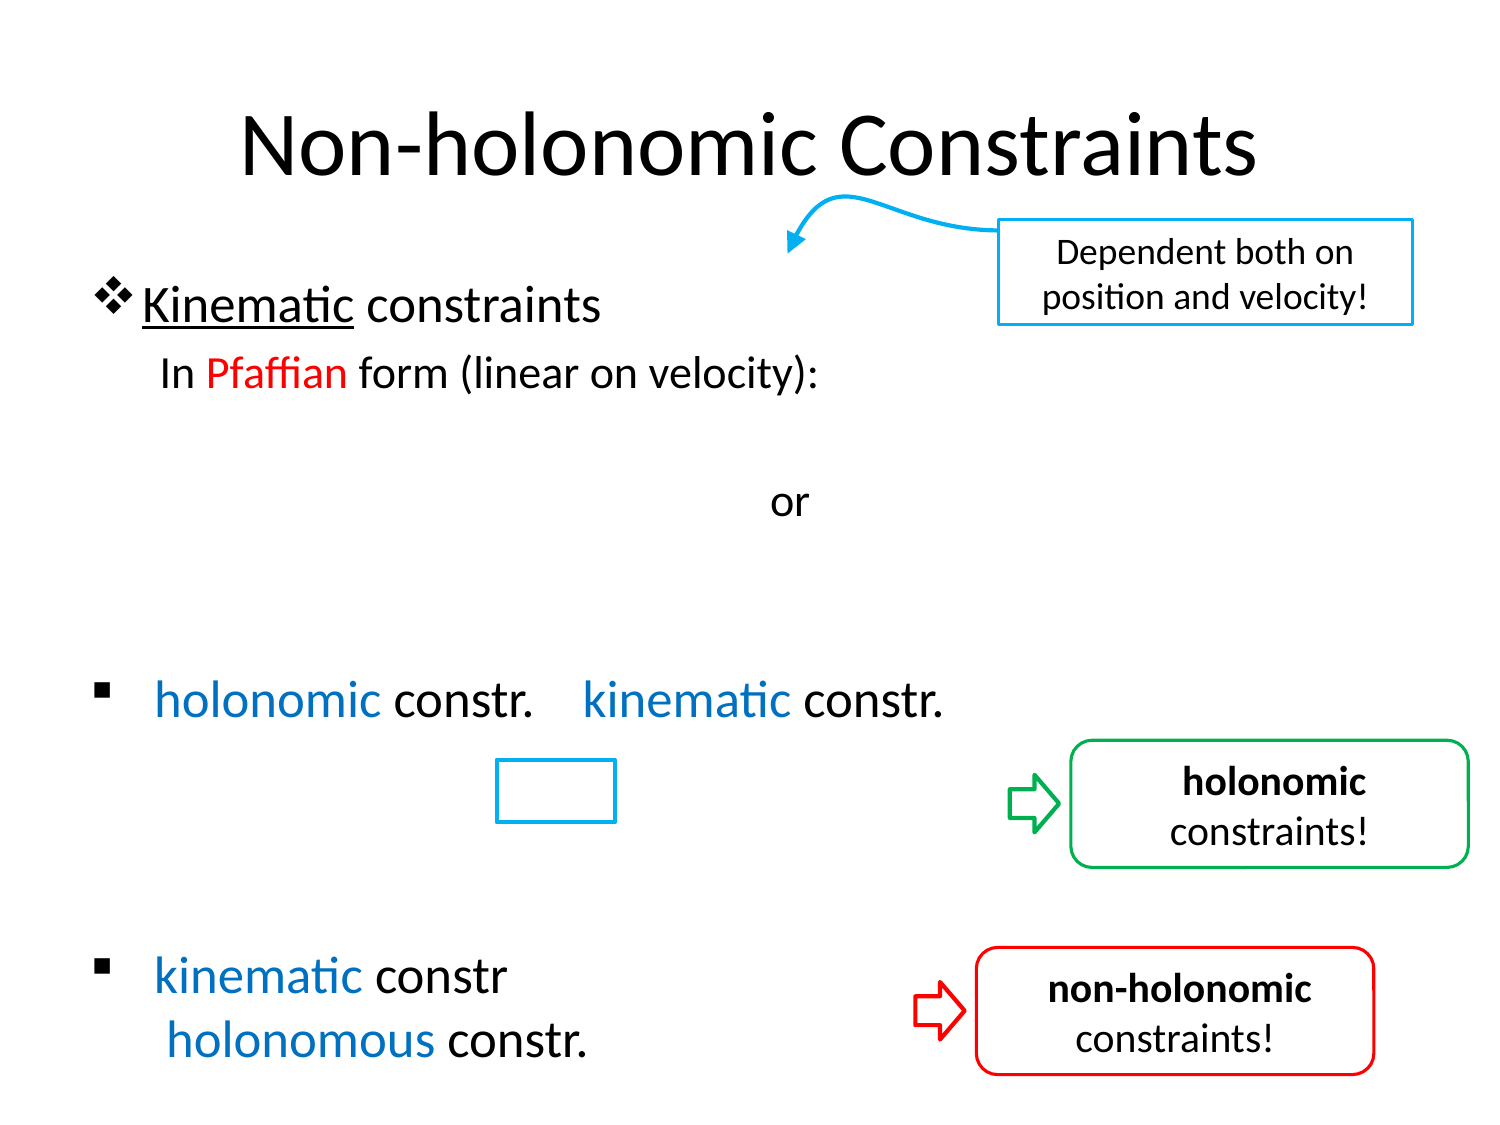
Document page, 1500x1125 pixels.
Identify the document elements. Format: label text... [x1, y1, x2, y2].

text_box [495, 758, 617, 824]
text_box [915, 946, 1375, 1076]
text_box Dependent both on position and velocity! [998, 219, 1413, 325]
title Non-holonomic Constraints [75, 45, 1425, 233]
text_box [787, 194, 998, 254]
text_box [1009, 739, 1469, 869]
